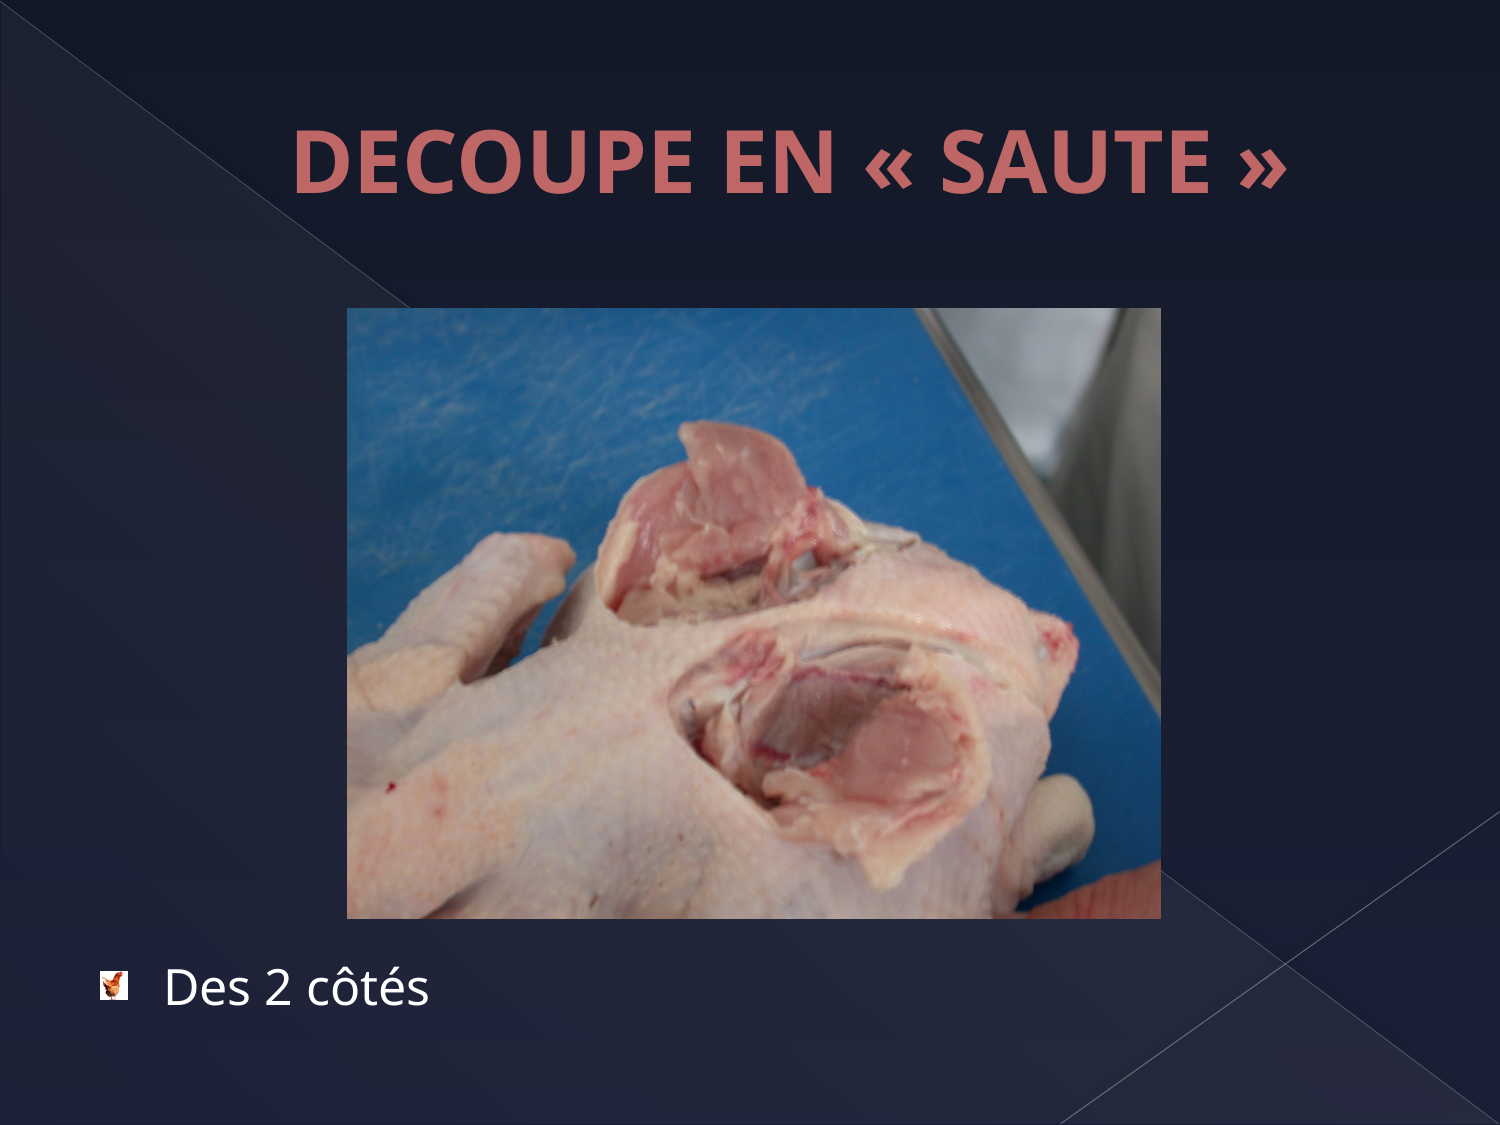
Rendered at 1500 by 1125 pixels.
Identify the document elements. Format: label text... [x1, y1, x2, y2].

picture [100, 971, 128, 1000]
title DECOUPE EN « SAUTE » [75, 43, 1425, 274]
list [171, 308, 1337, 919]
text_box Des 2 côtés [74, 948, 1425, 1084]
